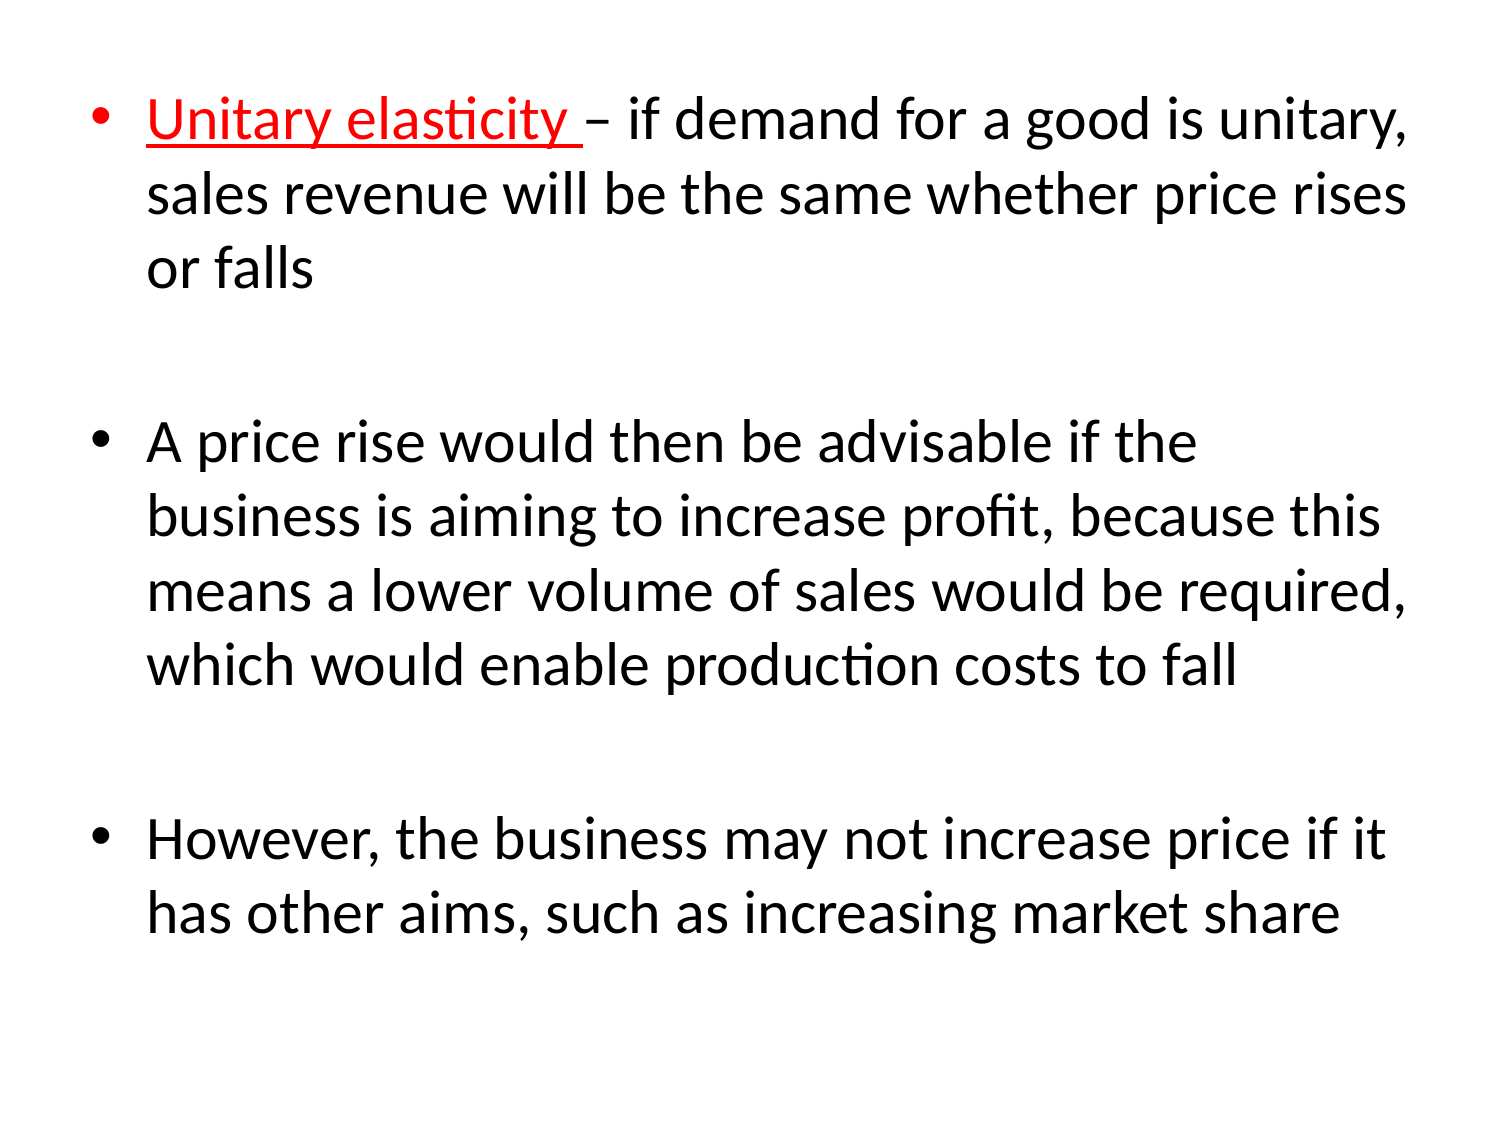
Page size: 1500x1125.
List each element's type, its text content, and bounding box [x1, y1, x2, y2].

list Unitary elasticity – if demand for a good is unitary, sales revenue will be the same whether price rises or falls A price rise would then be advisable if the business is aiming to increase profit, because this means a lower volume of sales would be required, which would enable production costs to fall However, the business may not increase price if it has other aims, such as increasing market share [75, 70, 1425, 1083]
